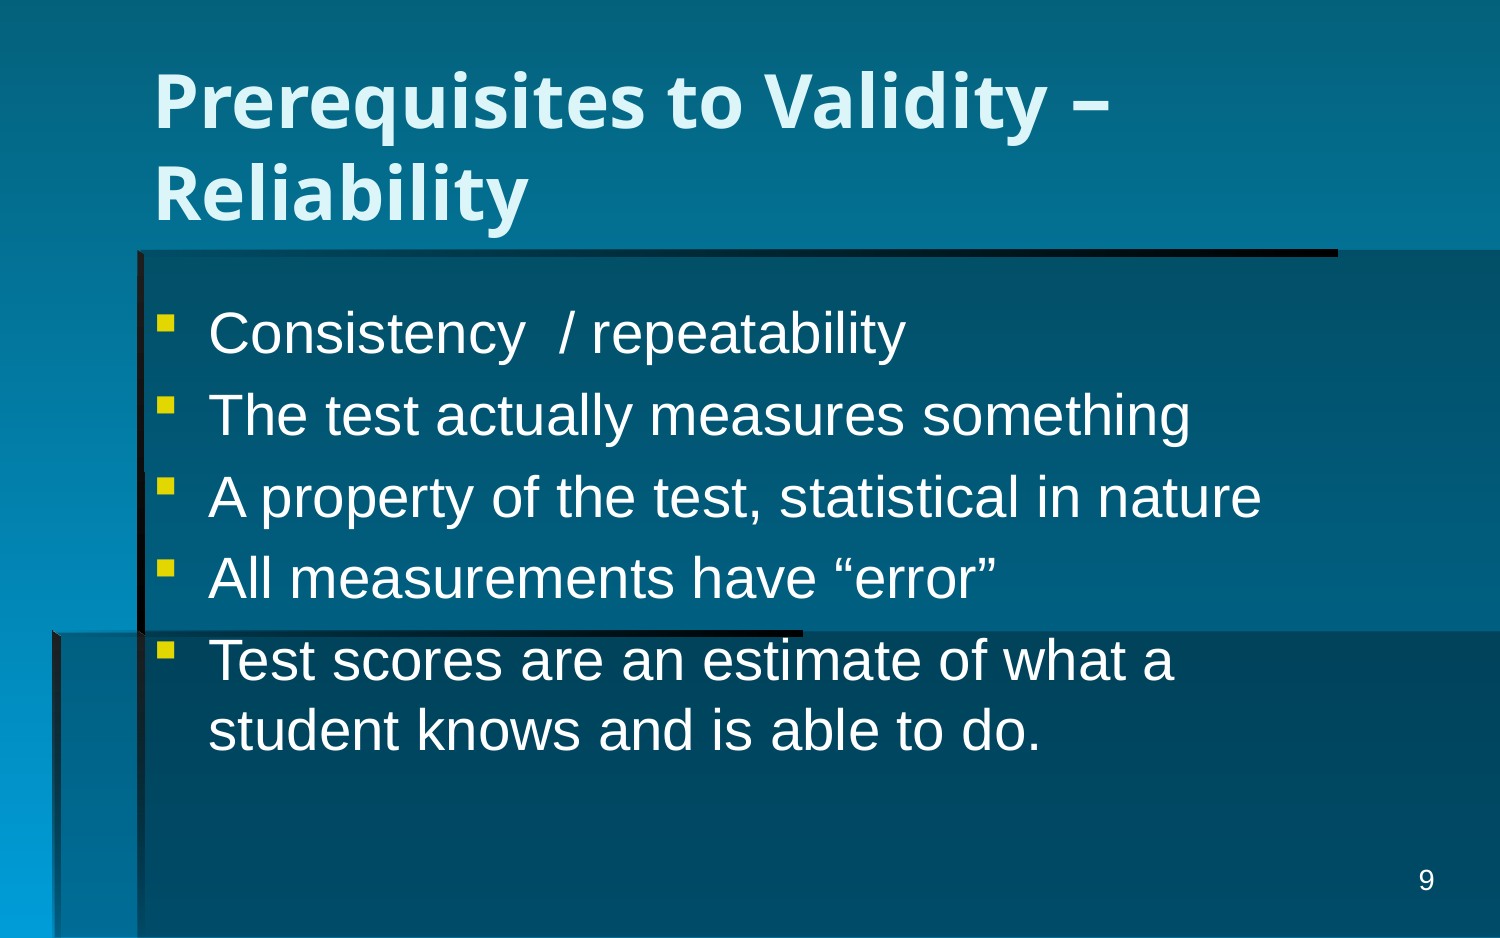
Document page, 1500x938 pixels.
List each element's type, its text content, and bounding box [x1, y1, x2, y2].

slide_number 9 [1137, 853, 1451, 920]
list Consistency / repeatability The test actually measures something A property of the test, statistical in nature All measurements have “error” Test scores are an estimate of what a student knows and is able to do. [137, 287, 1338, 844]
title Prerequisites to Validity –Reliability [137, 62, 1376, 219]
